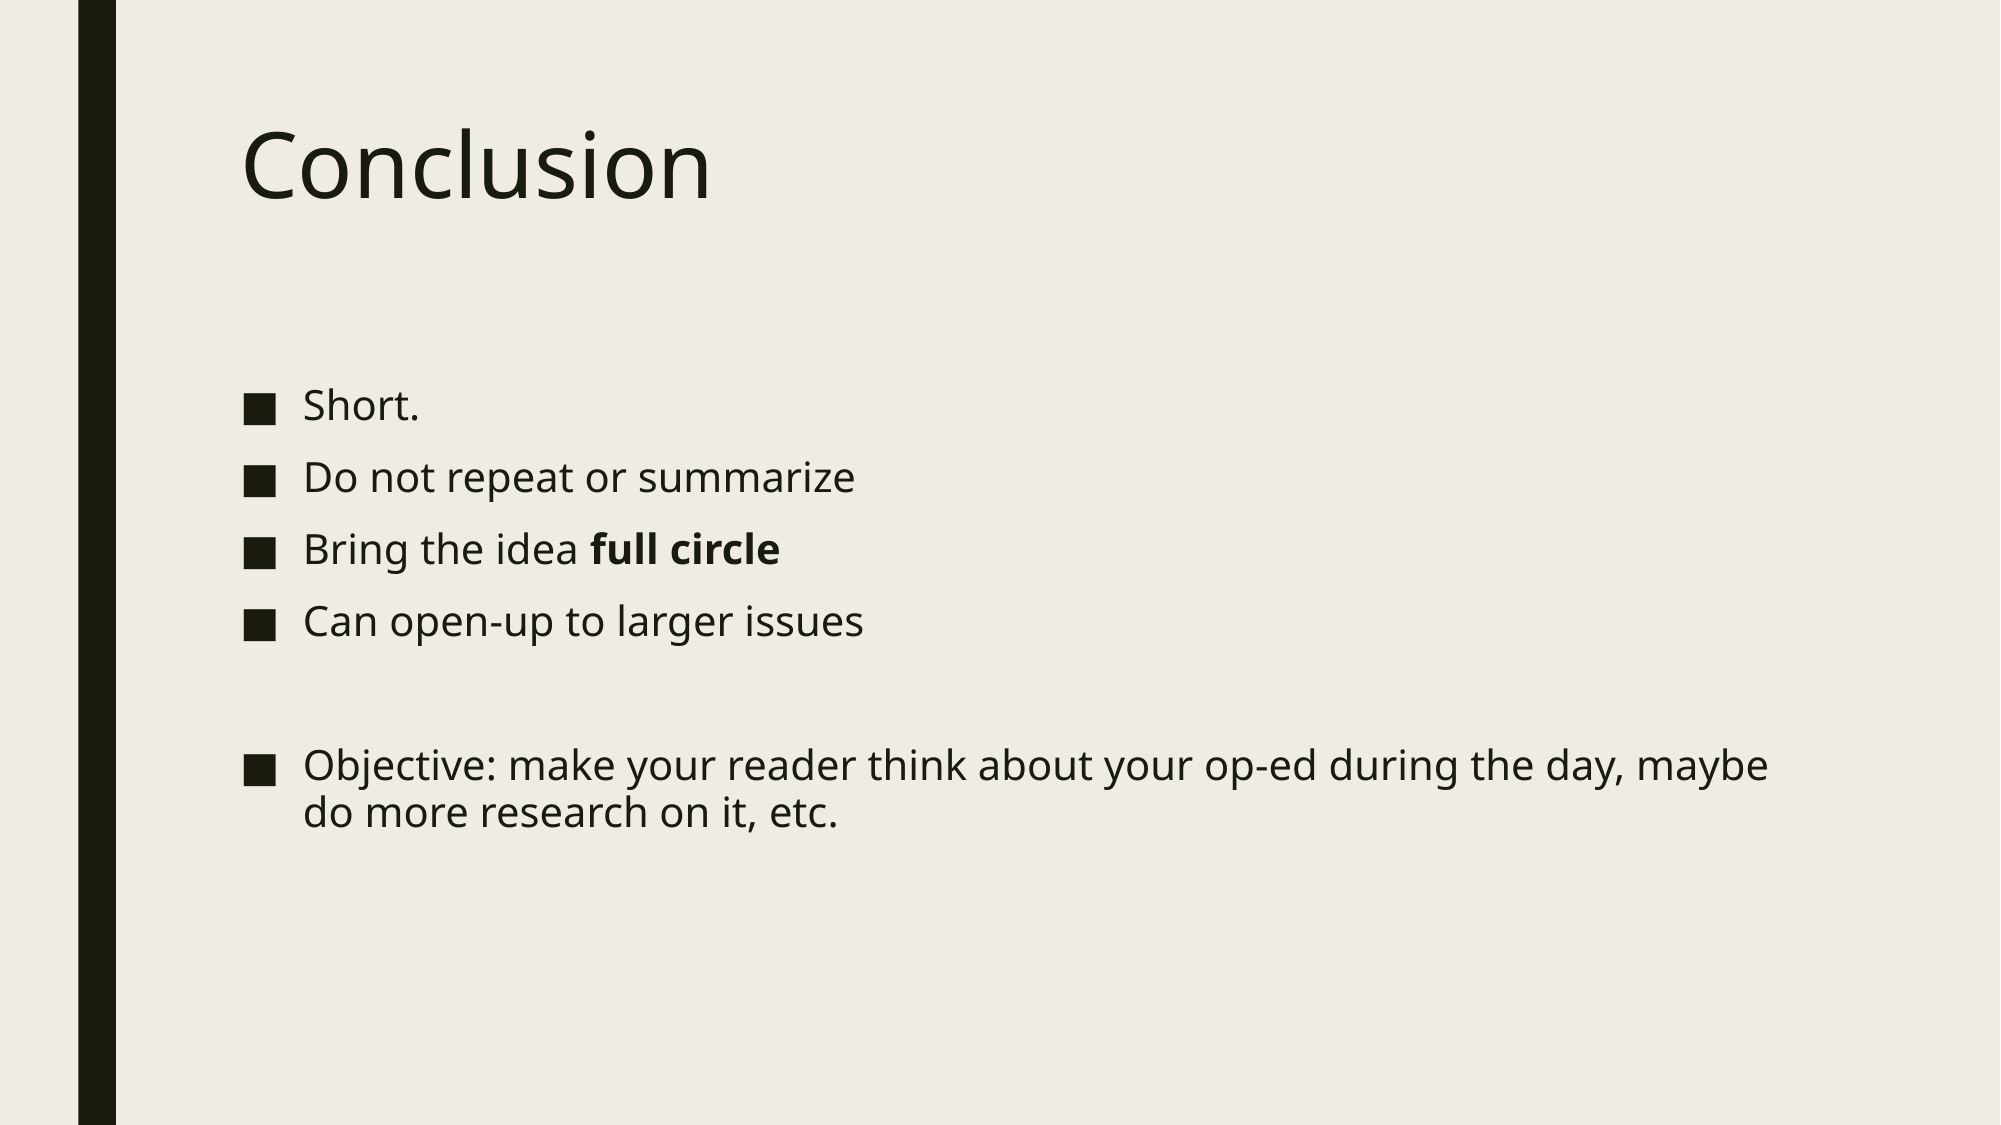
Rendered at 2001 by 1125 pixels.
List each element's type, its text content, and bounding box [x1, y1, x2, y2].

title Conclusion [225, 112, 1800, 357]
list Short. Do not repeat or summarize Bring the idea full circle Can open-up to larger issues Objective: make your reader think about your op-ed during the day, maybe do more research on it, etc. [225, 375, 1800, 963]
